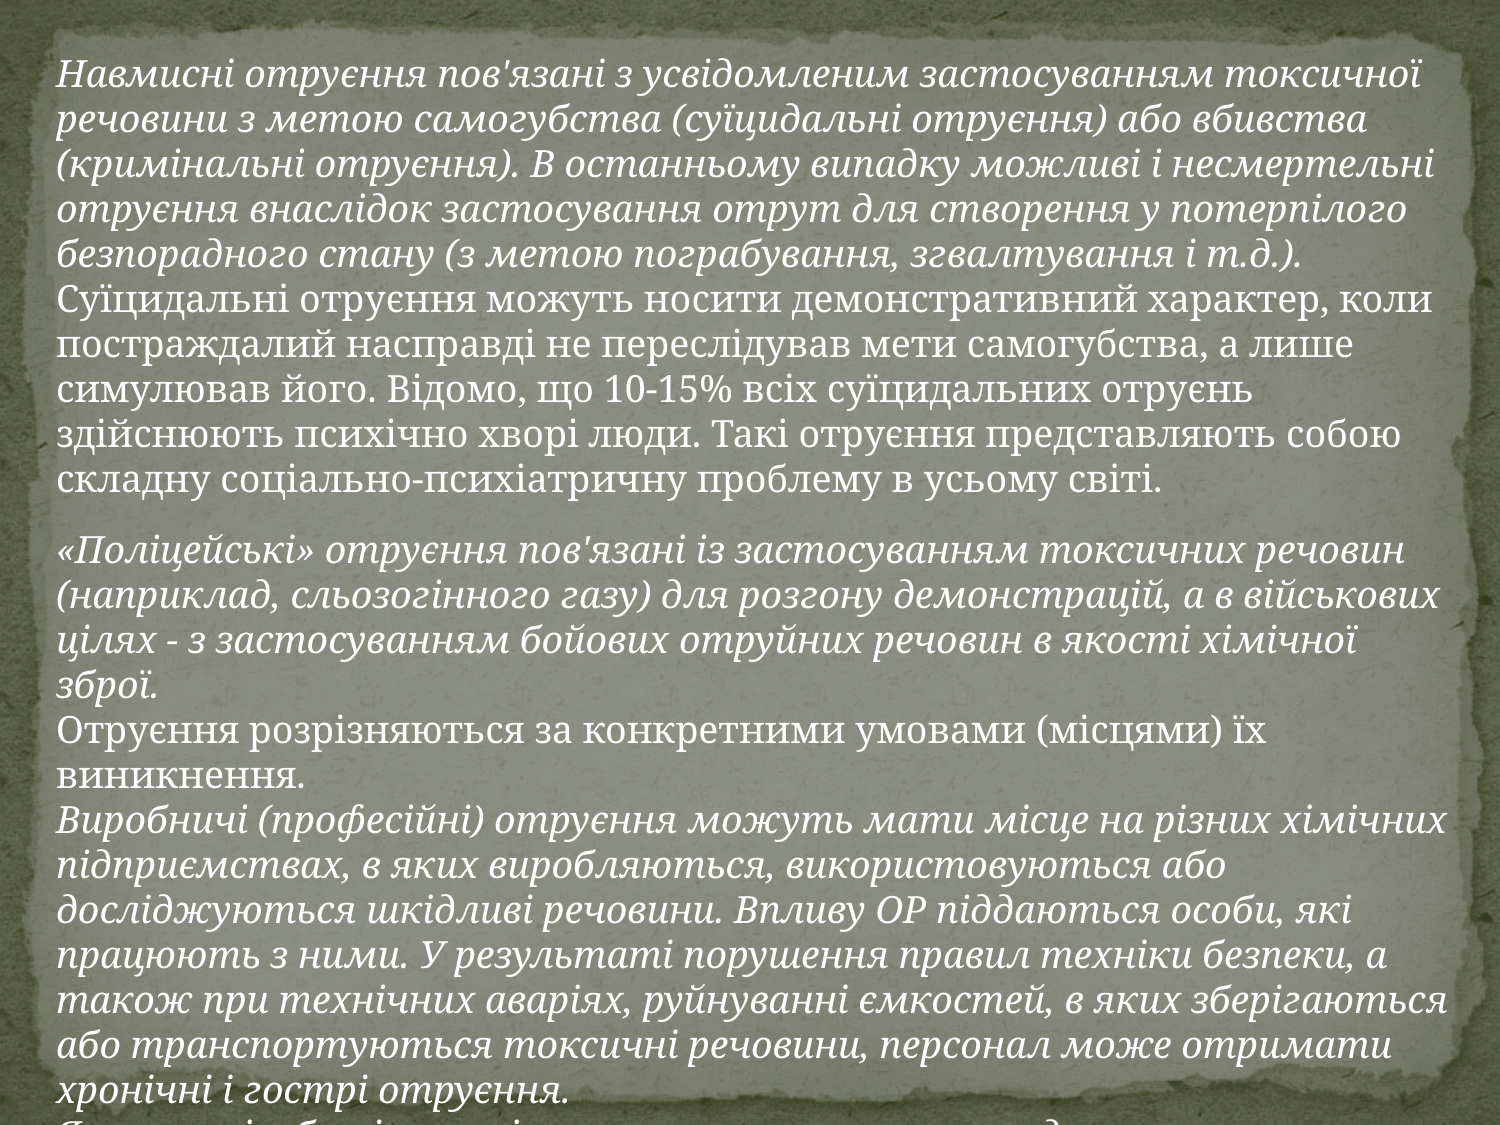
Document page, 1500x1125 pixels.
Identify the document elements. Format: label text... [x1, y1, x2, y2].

text_box Навмисні отруєння пов'язані з усвідомленим застосуванням токсичної речовини з метою самогубства (суїцидальні отруєння) або вбивства (кримінальні отруєння). В останньому випадку можливі і несмертельні отруєння внаслідок застосування отрут для створення у потерпілого безпорадного стану (з метою пограбування, згвалтування і т.д.). Суїцидальні отруєння можуть носити демонстративний характер, коли постраждалий насправді не переслідував мети самогубства, а лише симулював його. Відомо, що 10-15% всіх суїцидальних отруєнь здійснюють психічно хворі люди. Такі отруєння представляють собою складну соціально-психіатричну проблему в усьому світі. [41, 42, 1471, 508]
text_box «Поліцейські» отруєння пов'язані із застосуванням токсичних речовин (наприклад, сльозогінного газу) для розгону демонстрацій, а в військових цілях - з застосуванням бойових отруйних речовин в якості хімічної зброї. Отруєння розрізняються за конкретними умовами (місцями) їх виникнення. Виробничі (професійні) отруєння можуть мати місце на різних хімічних підприємствах, в яких виробляються, використовуються або досліджуються шкідливі речовини. Впливу ОР піддаються особи, які працюють з ними. У результаті порушення правил техніки безпеки, а також при технічних аваріях, руйнуванні ємкостей, в яких зберігаються або транспортуються токсичні речовини, персонал може отримати хронічні і гострі отруєння. Ятрогенні, або лікарські, отруєння виникають в медичних установах при помилці медичного персоналу в дозуванні, виді або способі введення лікарських засобів. [41, 519, 1471, 1125]
